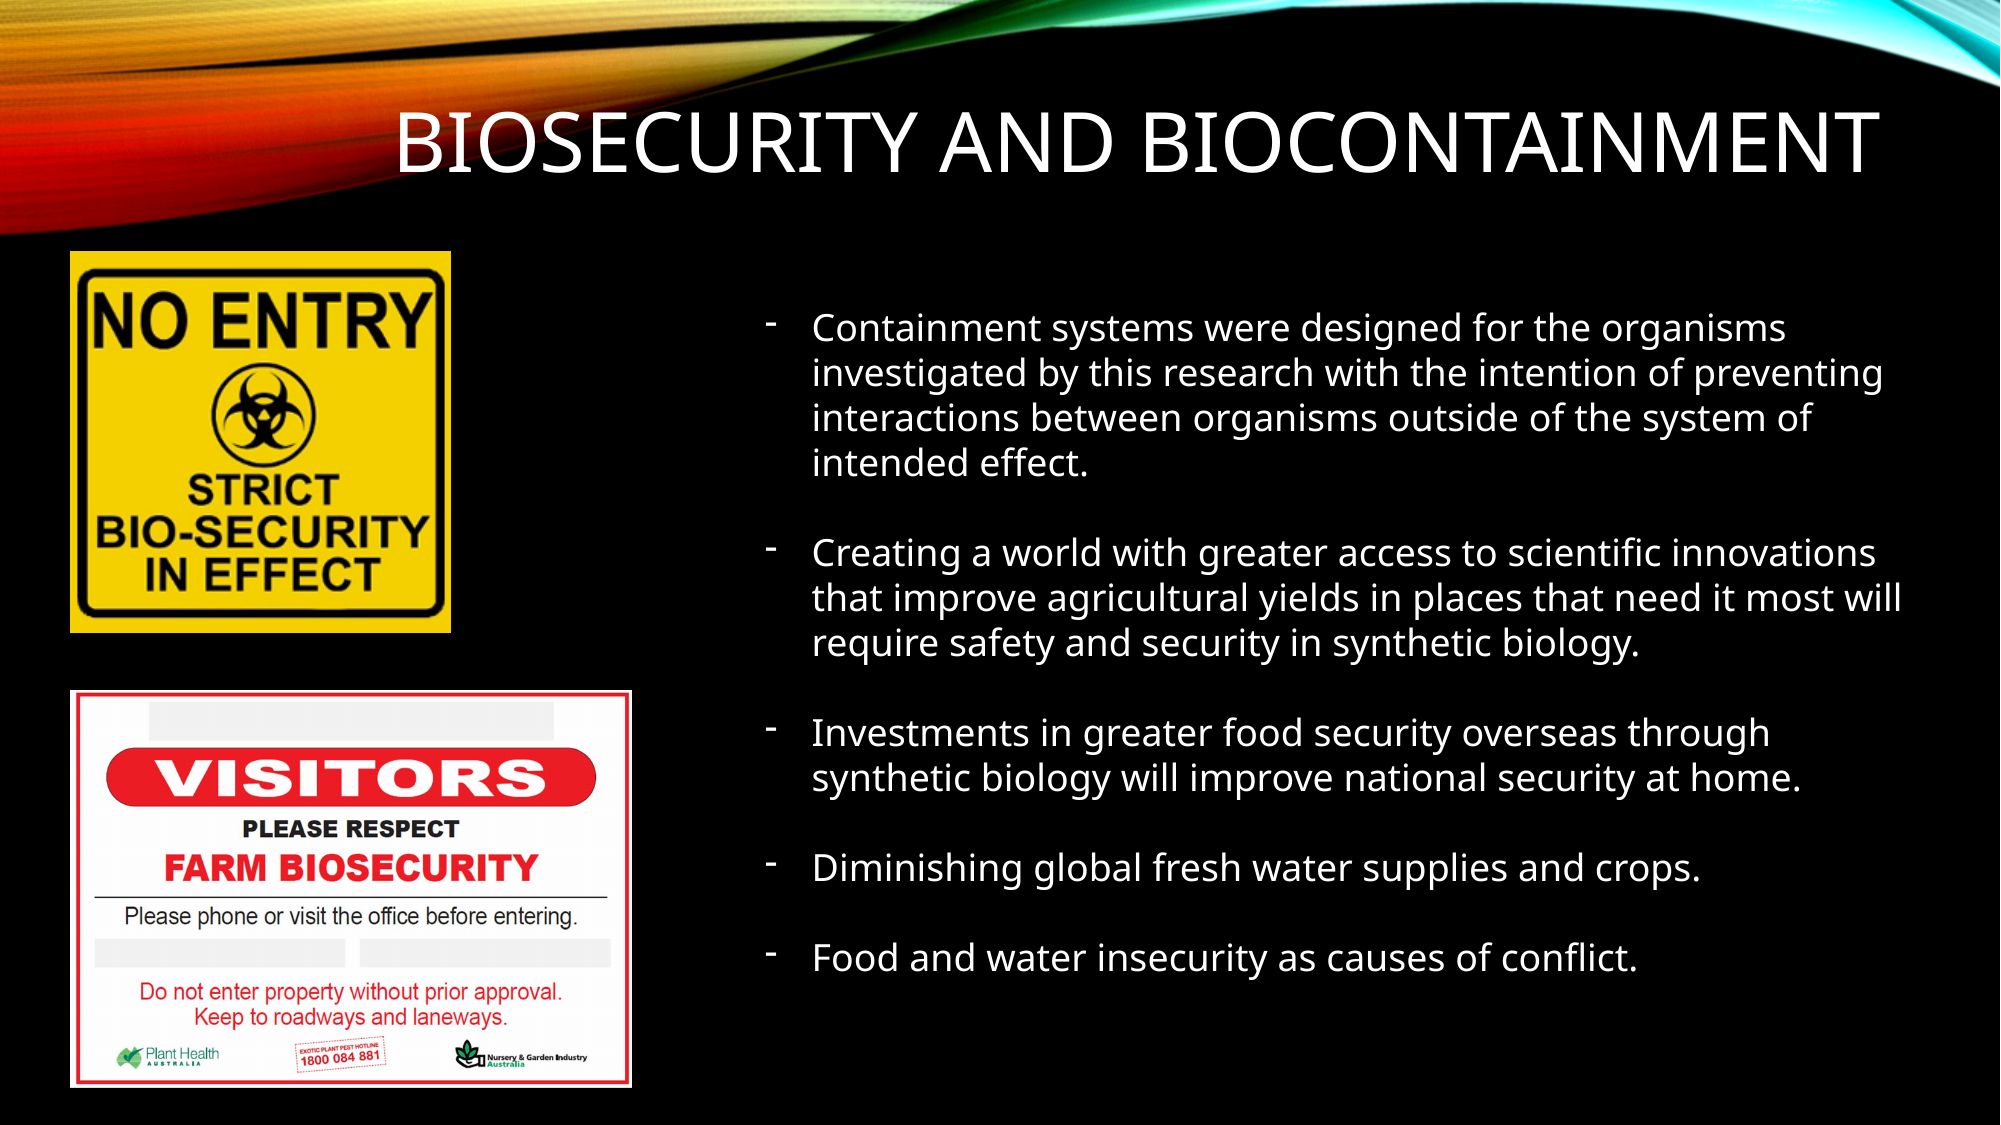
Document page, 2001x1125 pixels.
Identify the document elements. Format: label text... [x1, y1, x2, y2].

text_box Containment systems were designed for the organisms investigated by this research with the intention of preventing interactions between organisms outside of the system of intended effect. Creating a world with greater access to scientific innovations that improve agricultural yields in places that need it most will require safety and security in synthetic biology. Investments in greater food security overseas through synthetic biology will improve national security at home. Diminishing global fresh water supplies and crops. Food and water insecurity as causes of conflict. [749, 251, 1920, 987]
picture [0, 0, 2000, 237]
picture [69, 251, 451, 633]
picture [69, 689, 632, 1088]
title Biosecurity and Biocontainment [260, 39, 1920, 252]
